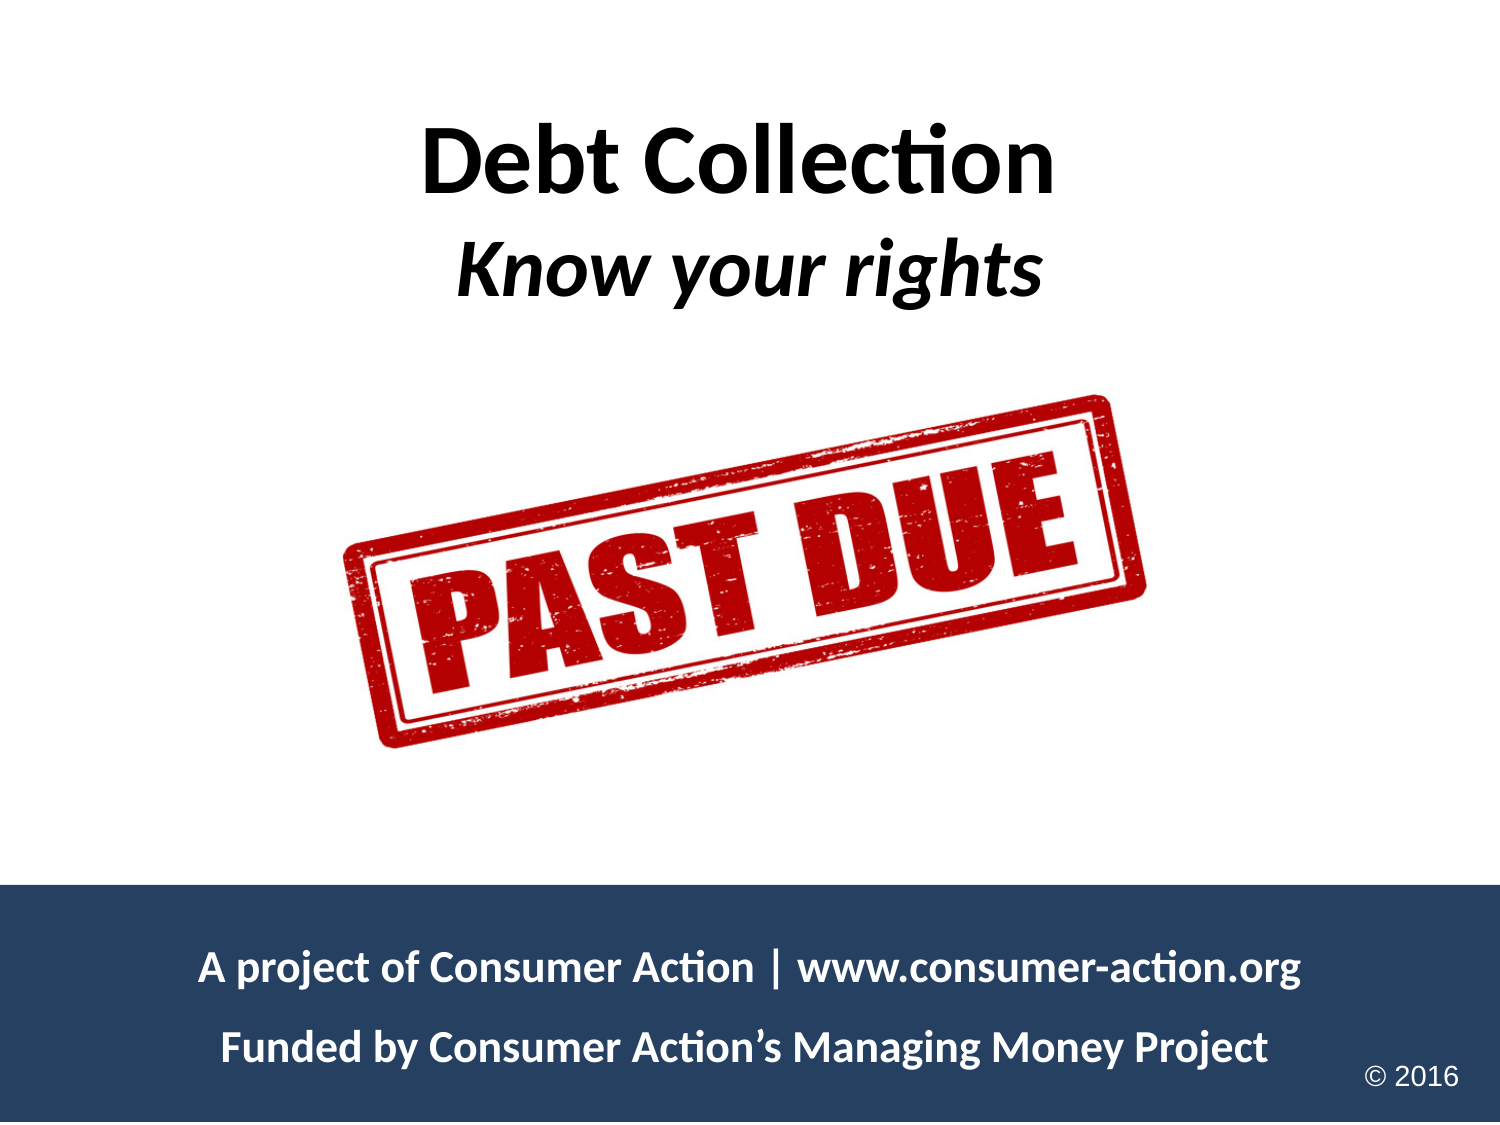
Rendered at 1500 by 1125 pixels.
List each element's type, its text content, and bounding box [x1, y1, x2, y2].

title Debt Collection Know your rights [112, 82, 1388, 324]
picture [302, 281, 1176, 864]
text_box © 2016 [1350, 1050, 1500, 1101]
text_box A project of Consumer Action | www.consumer-action.org Funded by Consumer Action’s Managing Money Project [0, 884, 1500, 1122]
